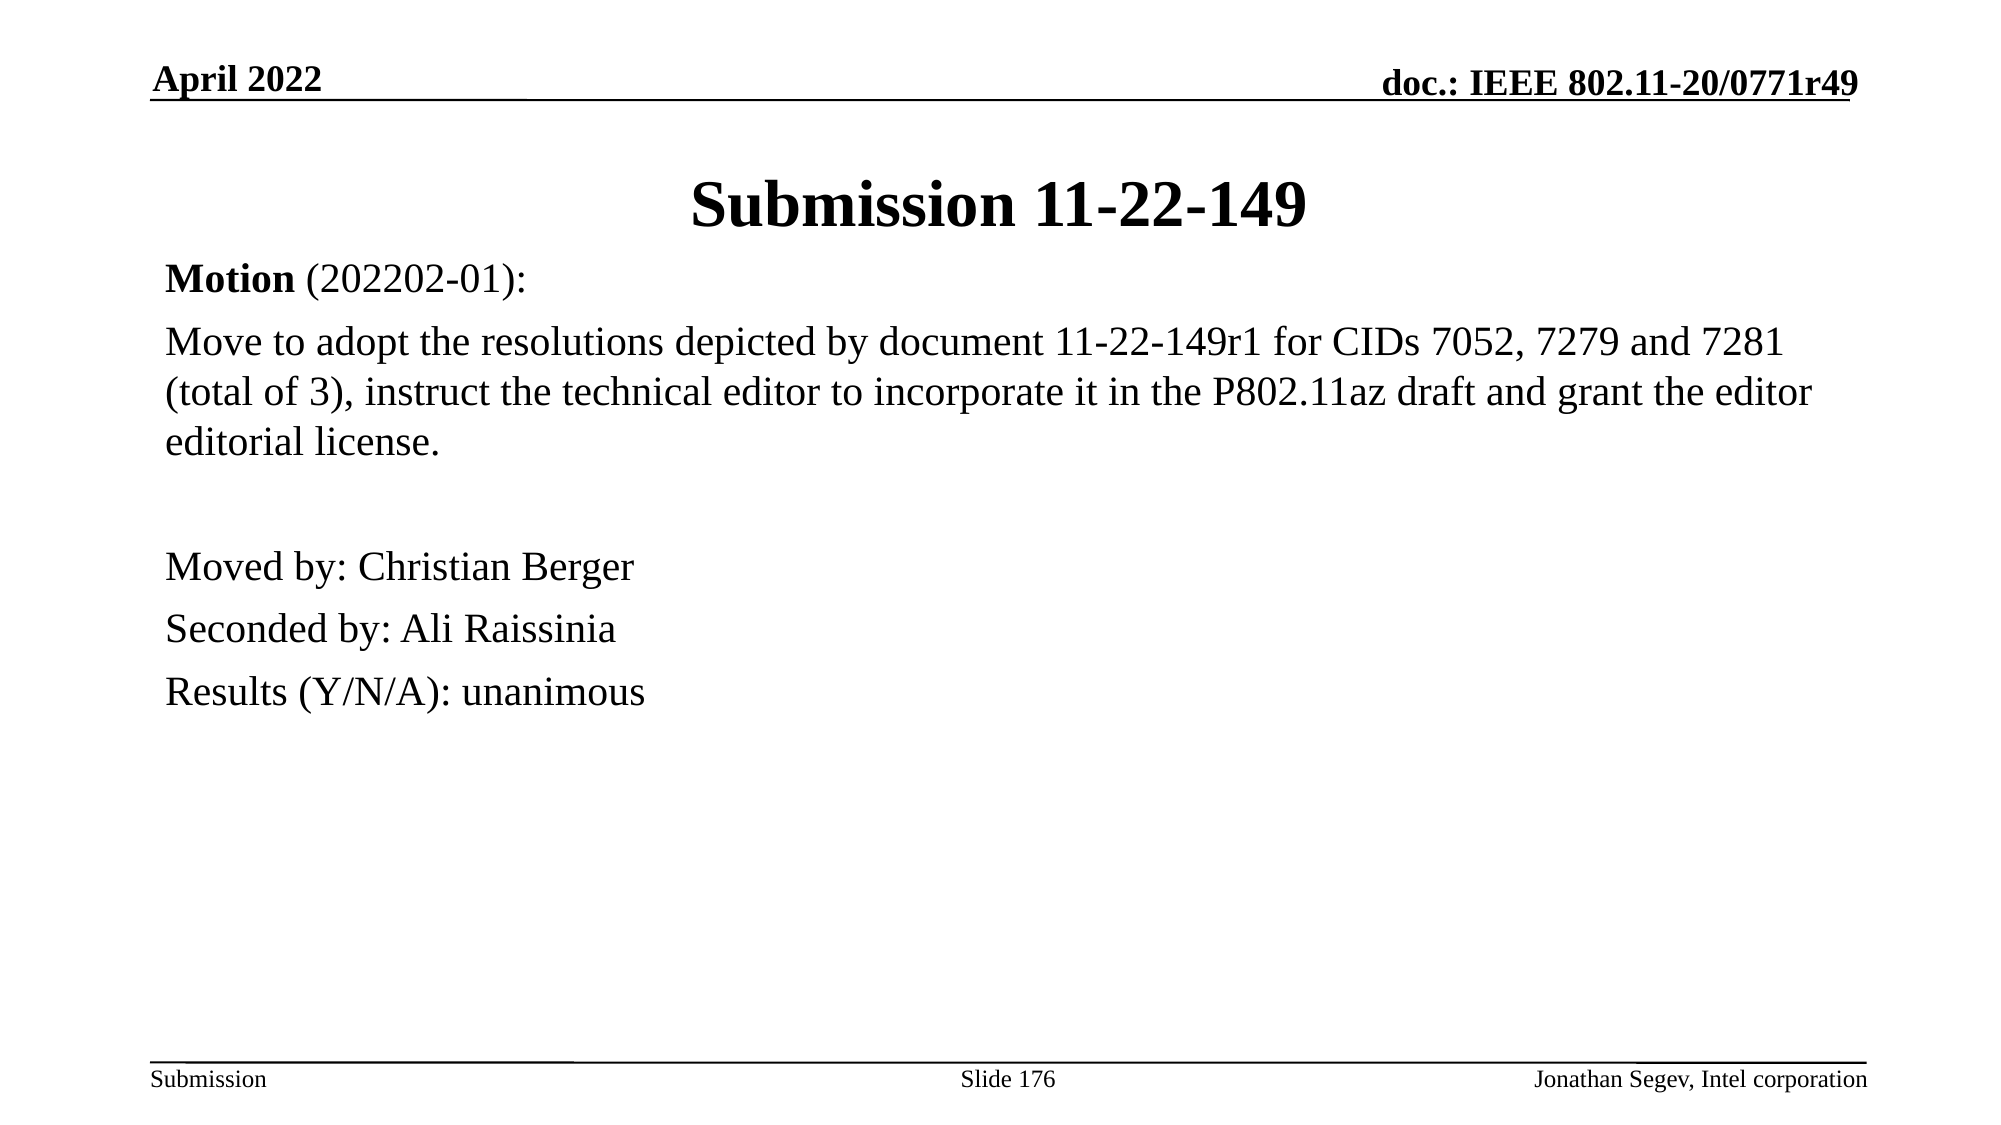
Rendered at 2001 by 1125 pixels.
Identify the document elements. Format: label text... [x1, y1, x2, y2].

slide_number Slide 176 [950, 1061, 1067, 1123]
title Submission 11-22-149 [149, 112, 1850, 243]
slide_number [152, 54, 563, 100]
list Motion (202202-01): Move to adopt the resolutions depicted by document 11-22-149r1 for CIDs 7052, 7279 and 7281 (total of 3), instruct the technical editor to incorporate it in the P802.11az draft and grant the editor editorial license. Moved by: Christian Berger Seconded by: Ali Raissinia Results (Y/N/A): unanimous [149, 243, 1850, 1000]
footer Jonathan Segev, Intel corporation [1171, 1061, 1869, 1093]
